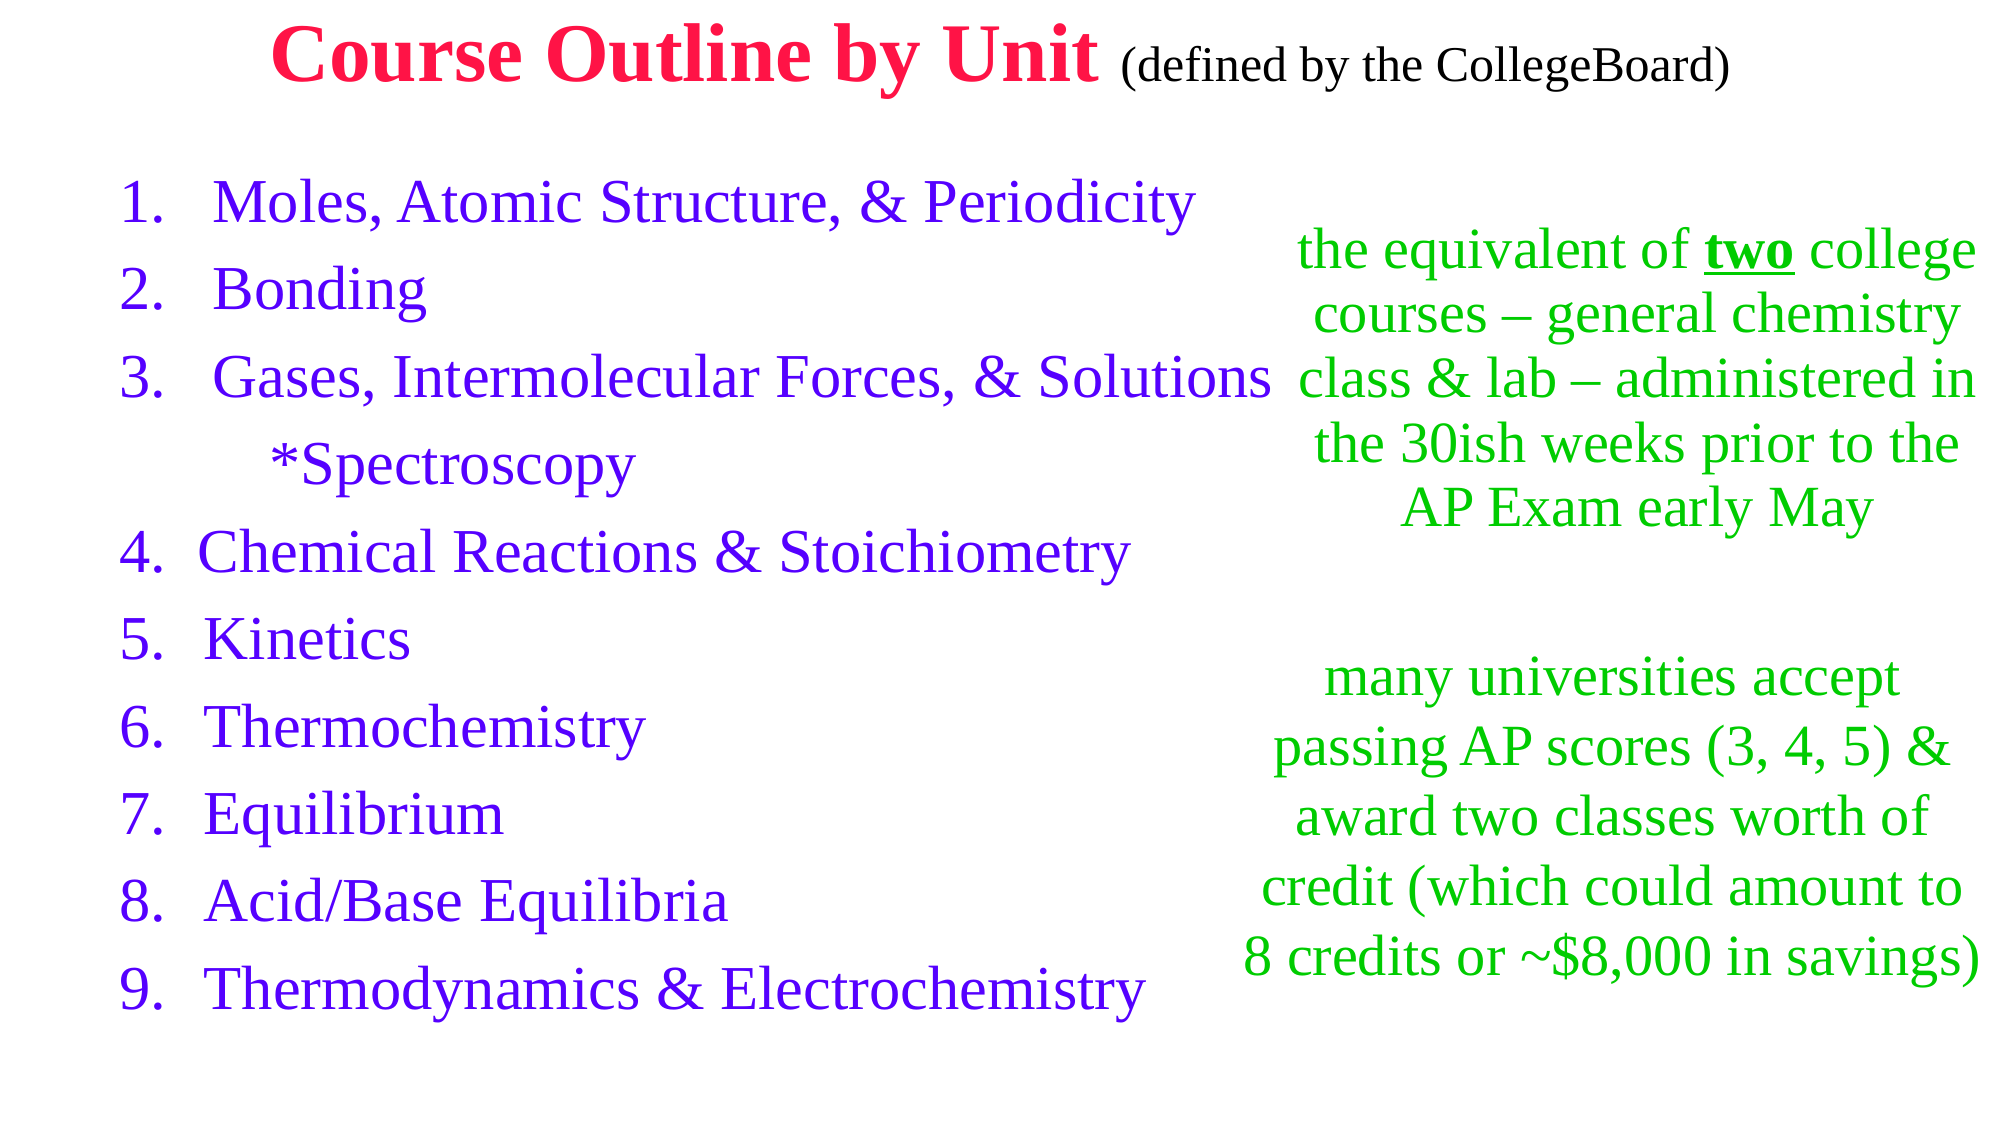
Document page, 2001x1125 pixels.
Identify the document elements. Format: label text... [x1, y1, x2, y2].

text_box Moles, Atomic Structure, & Periodicity Bonding Gases, Intermolecular Forces, & Solutions *Spectroscopy 4. Chemical Reactions & Stoichiometry Kinetics Thermochemistry Equilibrium Acid/Base Equilibria Thermodynamics & Electrochemistry [104, 152, 1600, 1030]
text_box many universities accept passing AP scores (3, 4, 5) & award two classes worth of credit (which could amount to 8 credits or ~$8,000 in savings) [1226, 630, 2000, 995]
table_header Course Outline by Unit (defined by the CollegeBoard) [0, 0, 2000, 107]
table_header the equivalent of two college courses – general chemistry class & lab – administered in the 30ish weeks prior to the AP Exam early May [1600, 209, 2000, 547]
